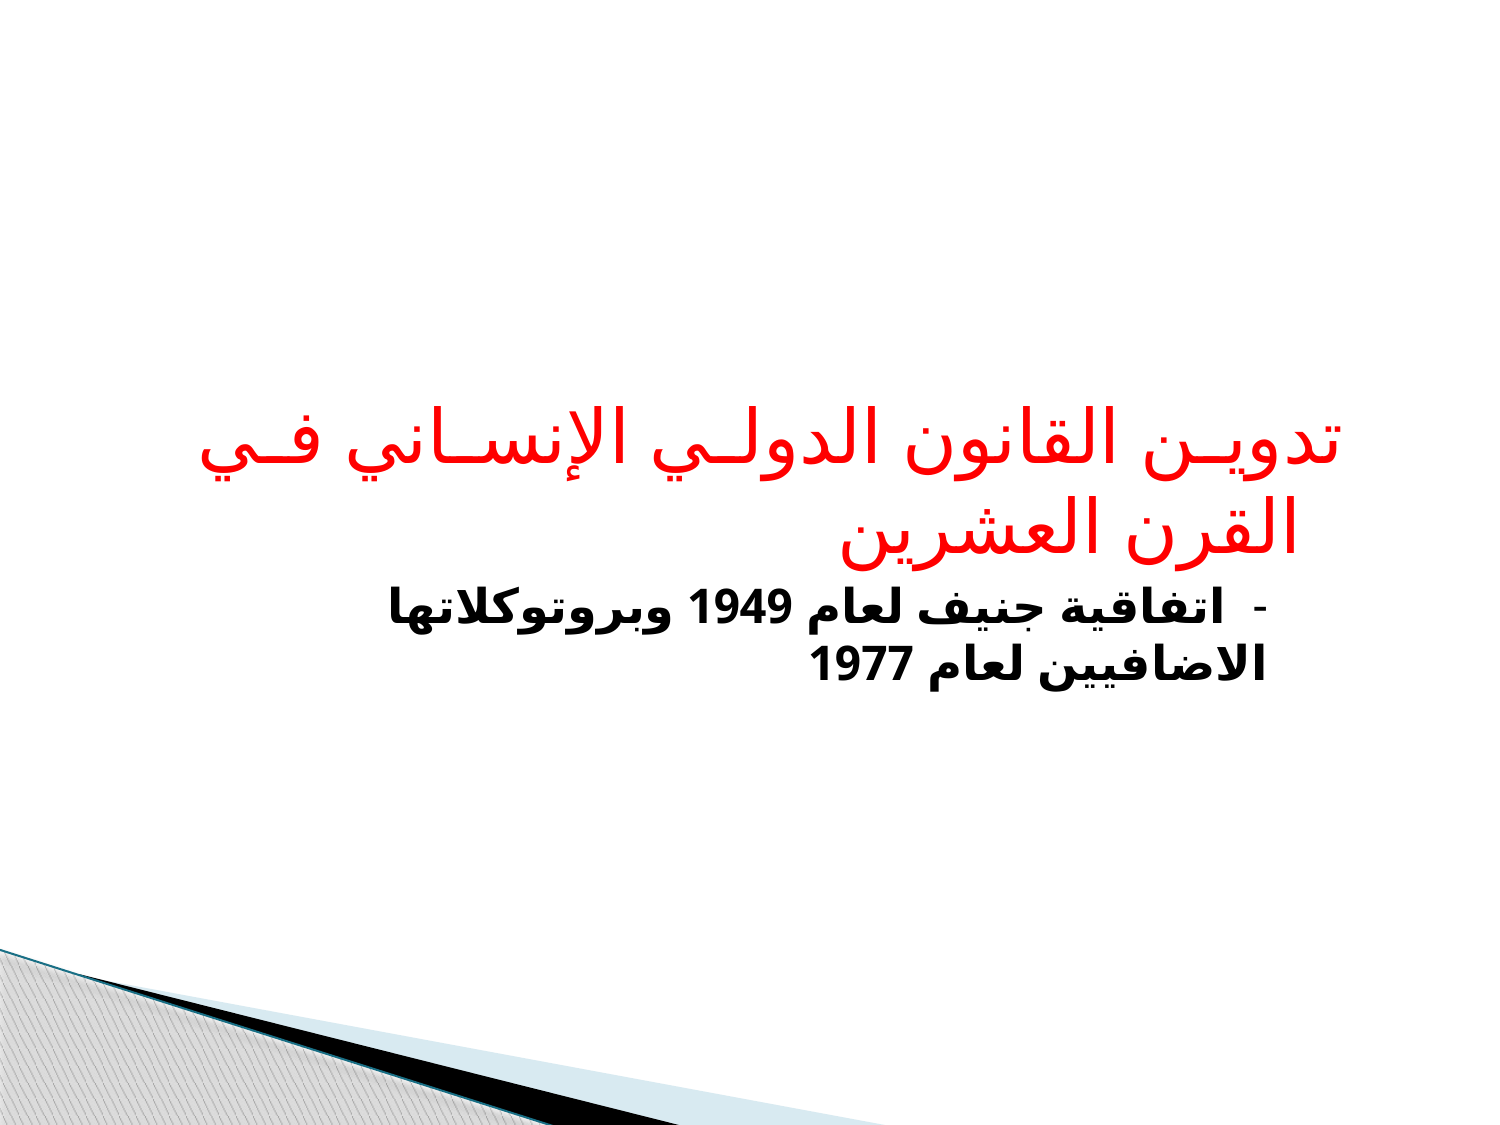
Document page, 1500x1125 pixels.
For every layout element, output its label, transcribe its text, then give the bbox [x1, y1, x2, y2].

list تدوين القانون الدولي الإنساني في القرن العشرين - اتفاقية جنيف لعام 1949 وبروتوكلاتها الاضافيين لعام 1977 [183, 302, 1376, 953]
